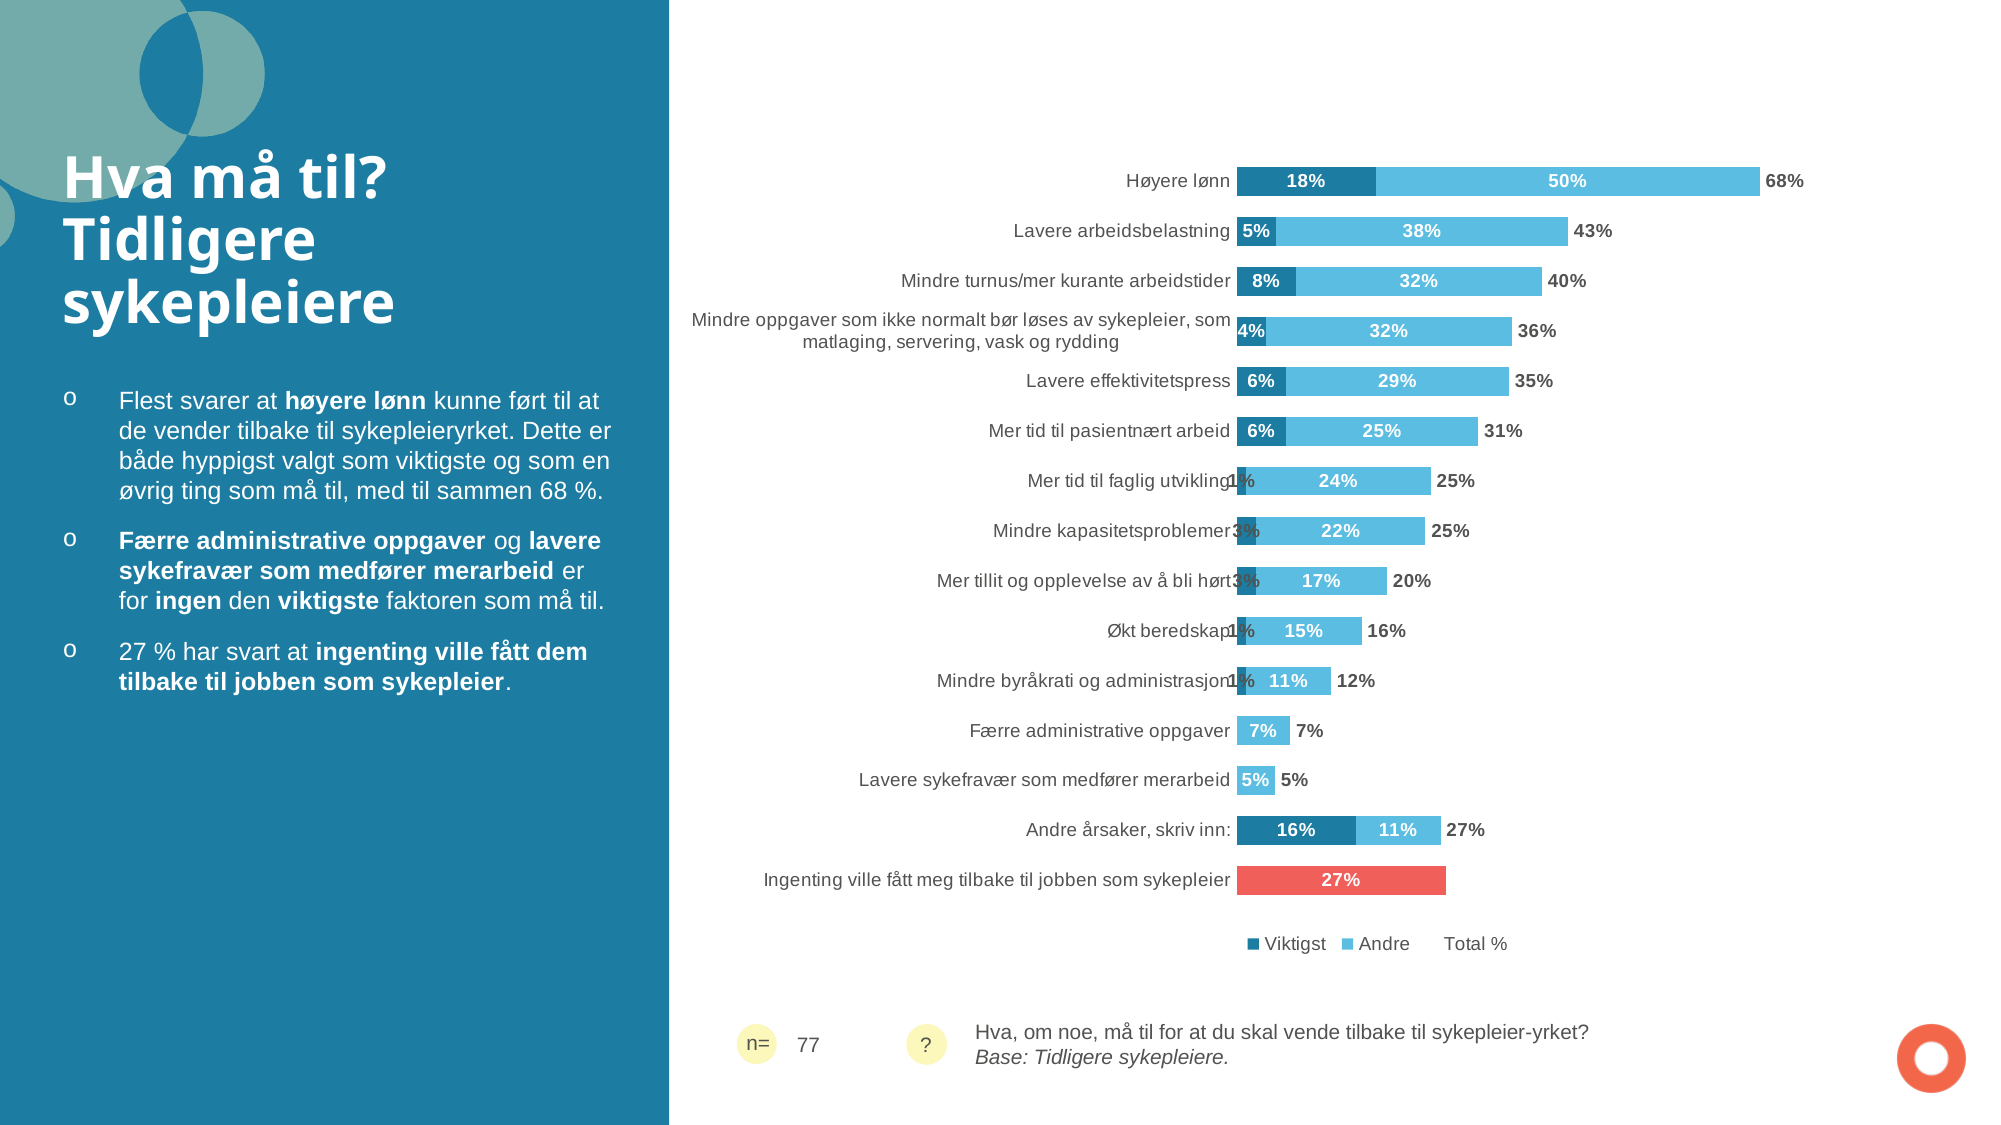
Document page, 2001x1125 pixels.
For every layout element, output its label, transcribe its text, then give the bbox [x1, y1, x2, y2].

chart [669, 115, 2000, 974]
picture [1894, 1021, 1969, 1096]
list Hva, om noe, må til for at du skal vende tilbake til sykepleier-yrket? Base: Tidligere sykepleiere. [960, 1000, 1868, 1088]
list Flest svarer at høyere lønn kunne ført til at de vender tilbake til sykepleieryrket. Dette er både hyppigst valgt som viktigste og som en øvrig ting som må til, med til sammen 68 %. Færre administrative oppgaver og lavere sykefravær som medfører merarbeid er for ingen den viktigste faktoren som må til. 27 % har svart at ingenting ville fått dem tilbake til jobben som sykepleier. [47, 376, 630, 974]
title Hva må til? Tidligere sykepleiere [47, 131, 629, 344]
list 77 [781, 1024, 894, 1065]
